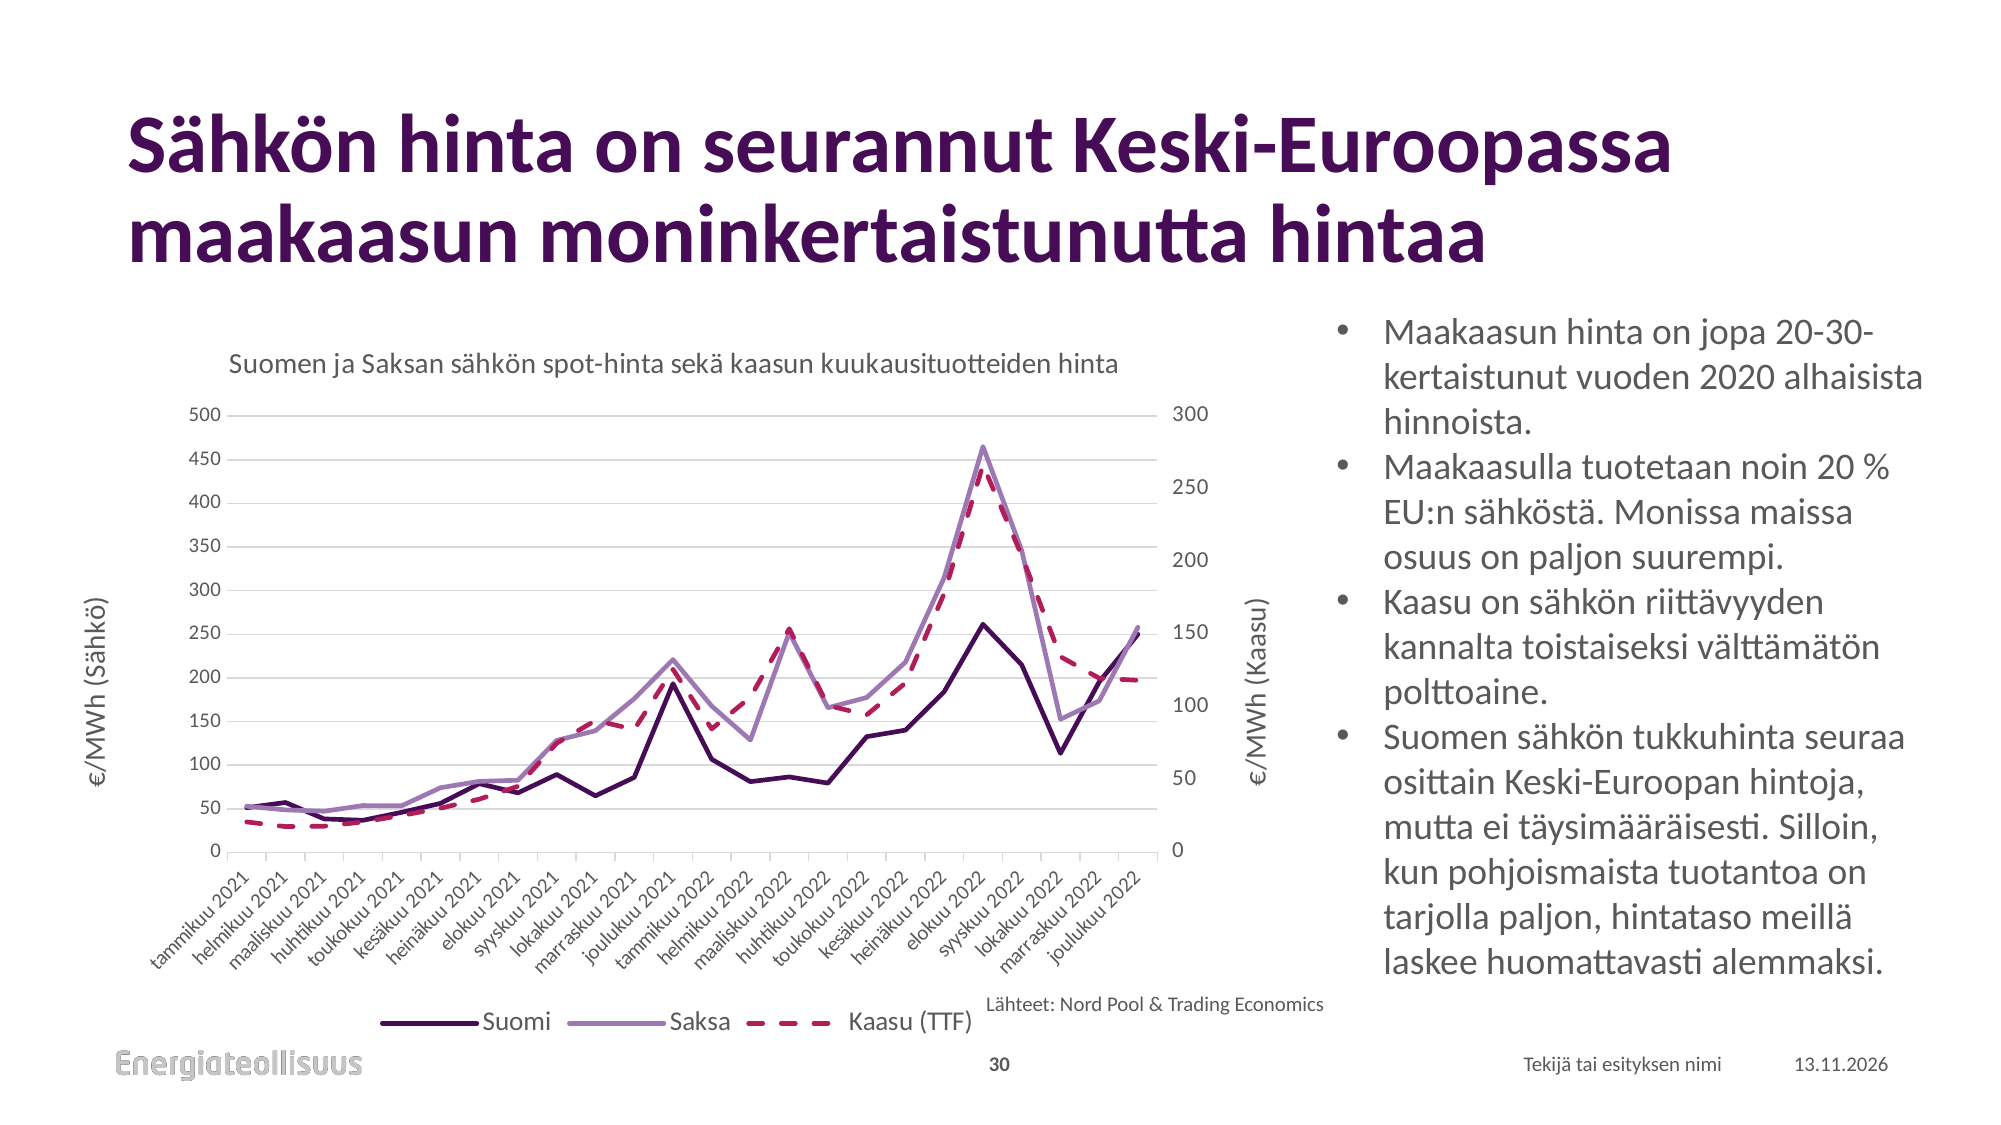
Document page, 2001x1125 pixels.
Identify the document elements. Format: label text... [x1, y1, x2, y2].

slide_number 30 [954, 1043, 1045, 1084]
text_box Maakaasun hinta on jopa 20-30-kertaistunut vuoden 2020 alhaisista hinnoista. Maakaasulla tuotetaan noin 20 % EU:n sähköstä. Monissa maissa osuus on paljon suurempi. Kaasu on sähkön riittävyyden kannalta toistaiseksi välttämätön polttoaine. Suomen sähkön tukkuhinta seuraa osittain Keski-Euroopan hintoja, mutta ei täysimääräisesti. Silloin, kun pohjoismaista tuotantoa on tarjolla paljon, hintataso meillä laskee huomattavasti alemmaksi. [1321, 299, 1948, 990]
chart [47, 320, 1308, 1043]
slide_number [1737, 1042, 1904, 1084]
text_box Lähteet: Nord Pool & Trading Economics [1308, 983, 1361, 1023]
footer Tekijä tai esityksen nimi [1111, 1042, 1737, 1084]
picture [116, 1050, 362, 1081]
title Sähkön hinta on seurannut Keski-Euroopassa maakaasun moninkertaistunutta hintaa [112, 82, 1723, 300]
